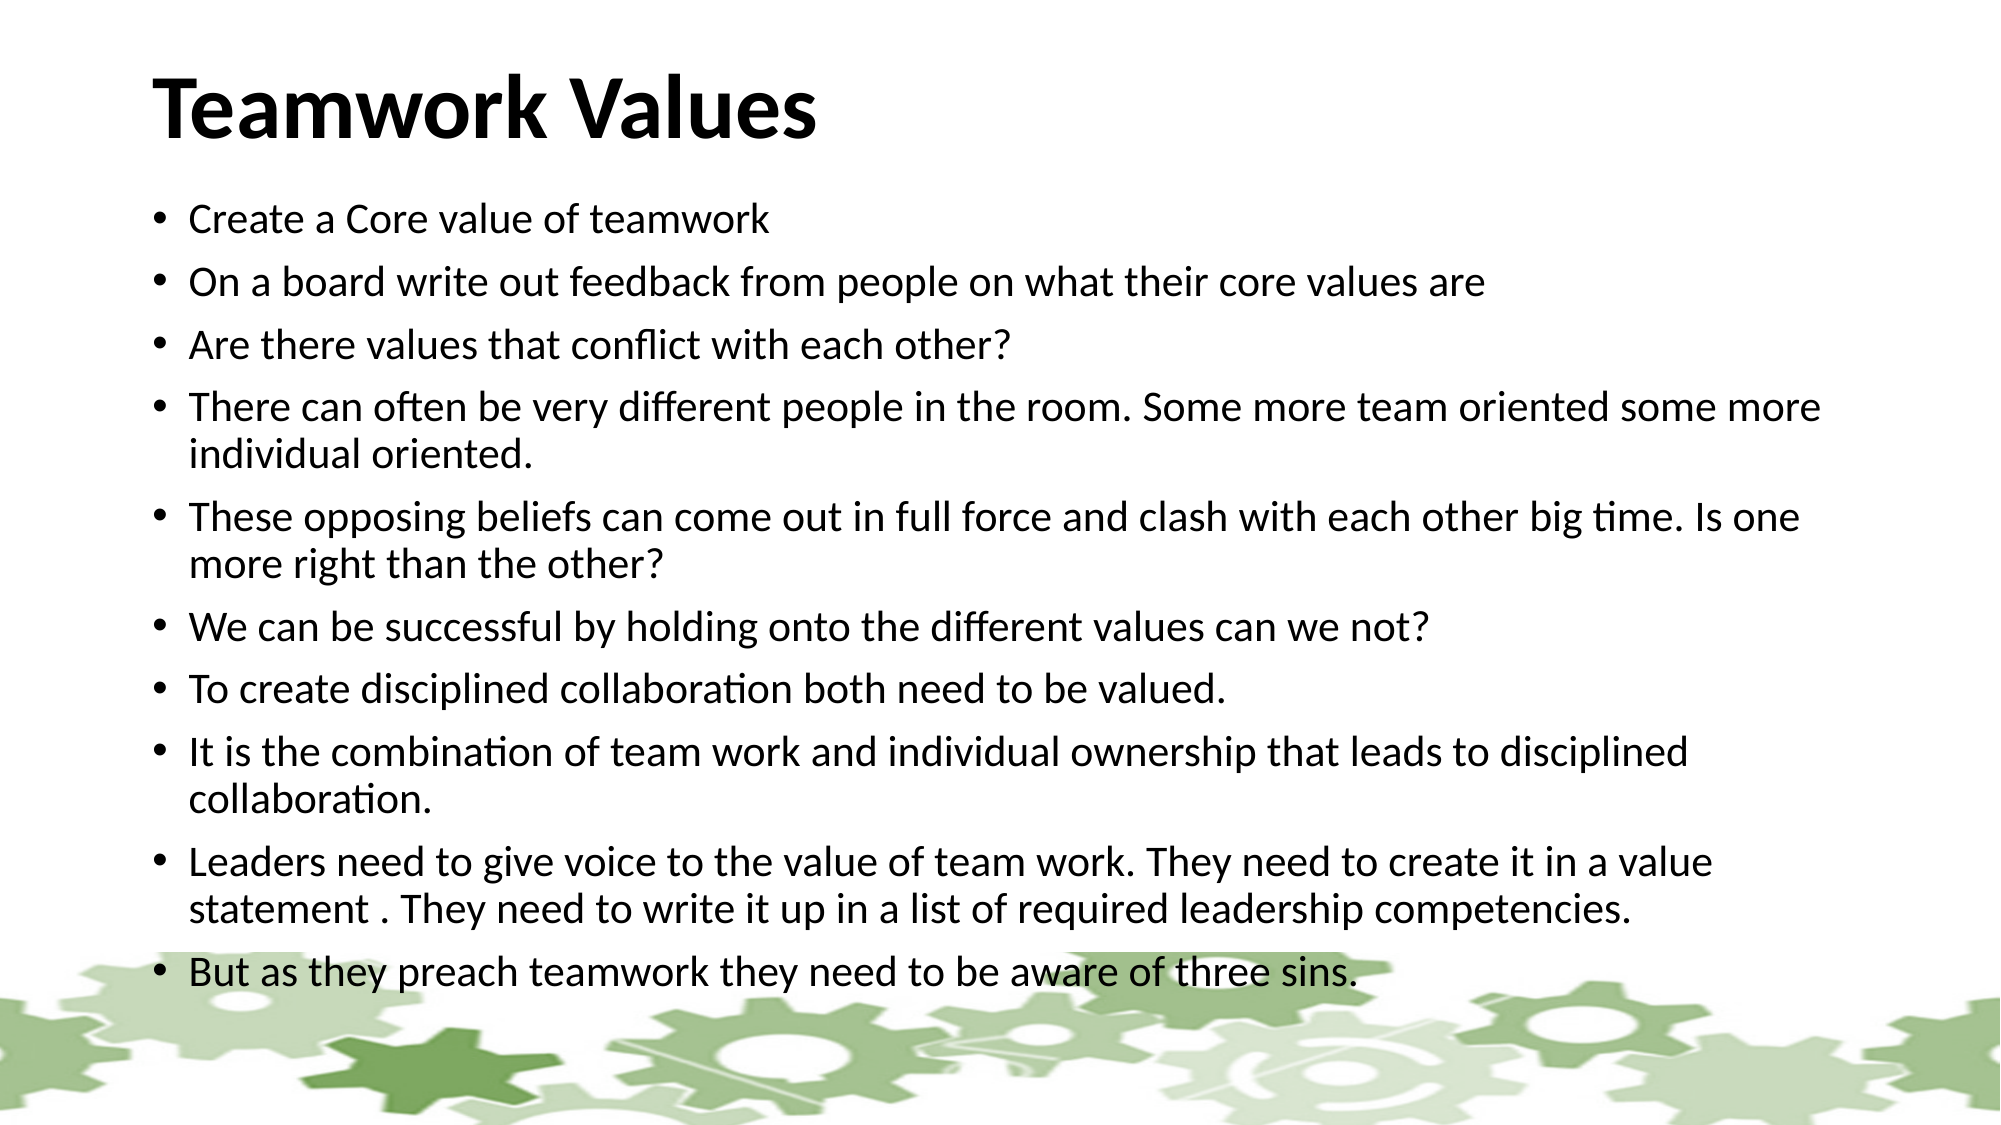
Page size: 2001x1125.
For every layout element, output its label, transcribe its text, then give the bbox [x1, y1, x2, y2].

list Create a Core value of teamwork On a board write out feedback from people on what their core values are Are there values that conflict with each other? There can often be very different people in the room. Some more team oriented some more individual oriented. These opposing beliefs can come out in full force and clash with each other big time. Is one more right than the other? We can be successful by holding onto the different values can we not? To create disciplined collaboration both need to be valued. It is the combination of team work and individual ownership that leads to disciplined collaboration. Leaders need to give voice to the value of team work. They need to create it in a value statement . They need to write it up in a list of required leadership competencies. But as they preach teamwork they need to be aware of three sins. [137, 188, 1863, 1014]
title Teamwork Values [137, 0, 1863, 188]
